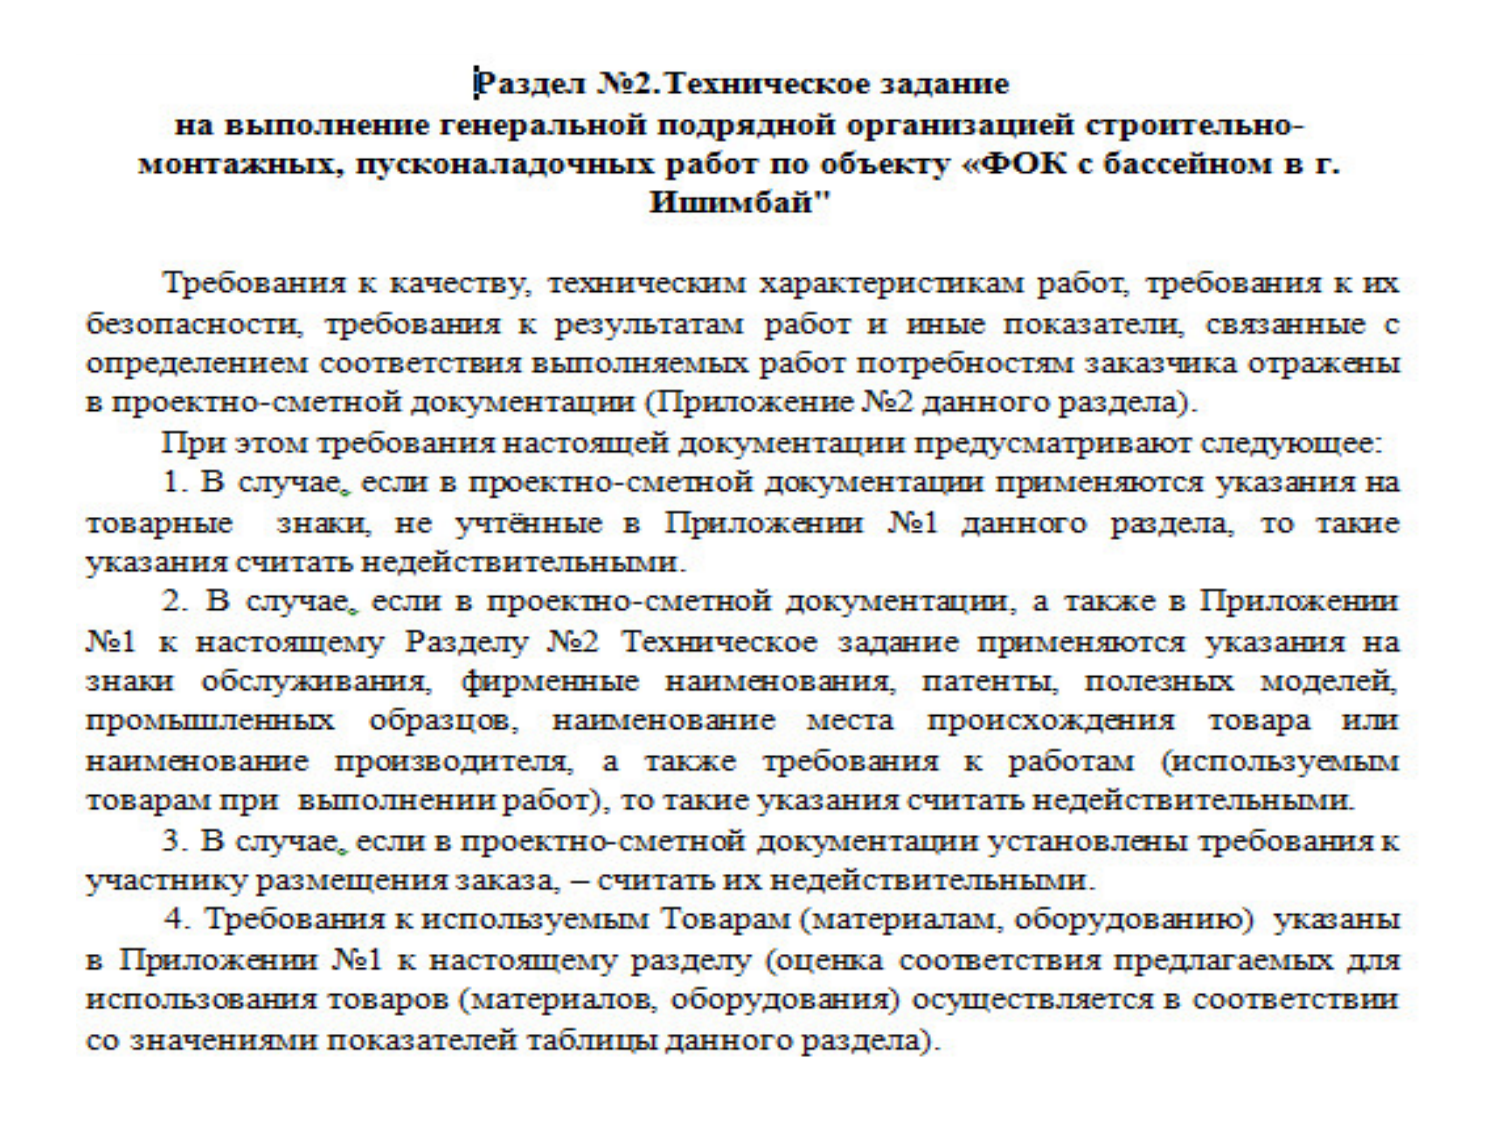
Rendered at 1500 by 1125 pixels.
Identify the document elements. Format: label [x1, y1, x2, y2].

picture [76, 53, 1424, 1072]
